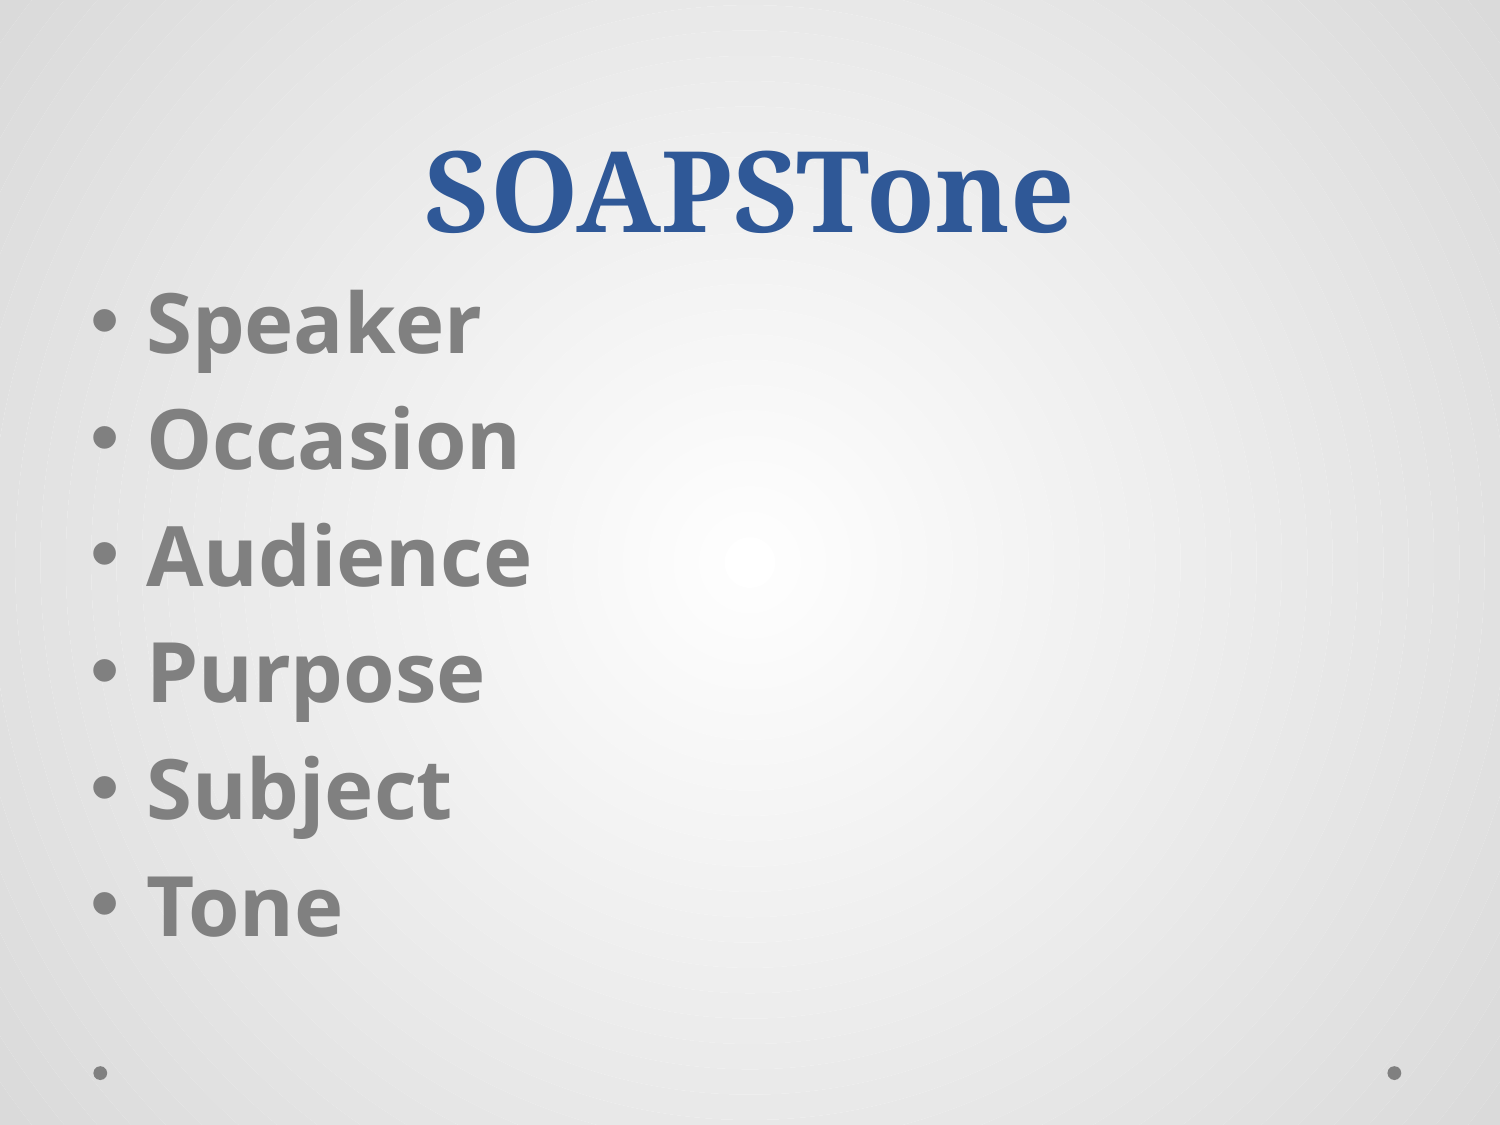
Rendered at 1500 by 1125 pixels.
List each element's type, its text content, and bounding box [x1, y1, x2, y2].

title SOAPSTone [75, 0, 1425, 262]
list Speaker Occasion Audience Purpose Subject Tone [75, 262, 1425, 1005]
